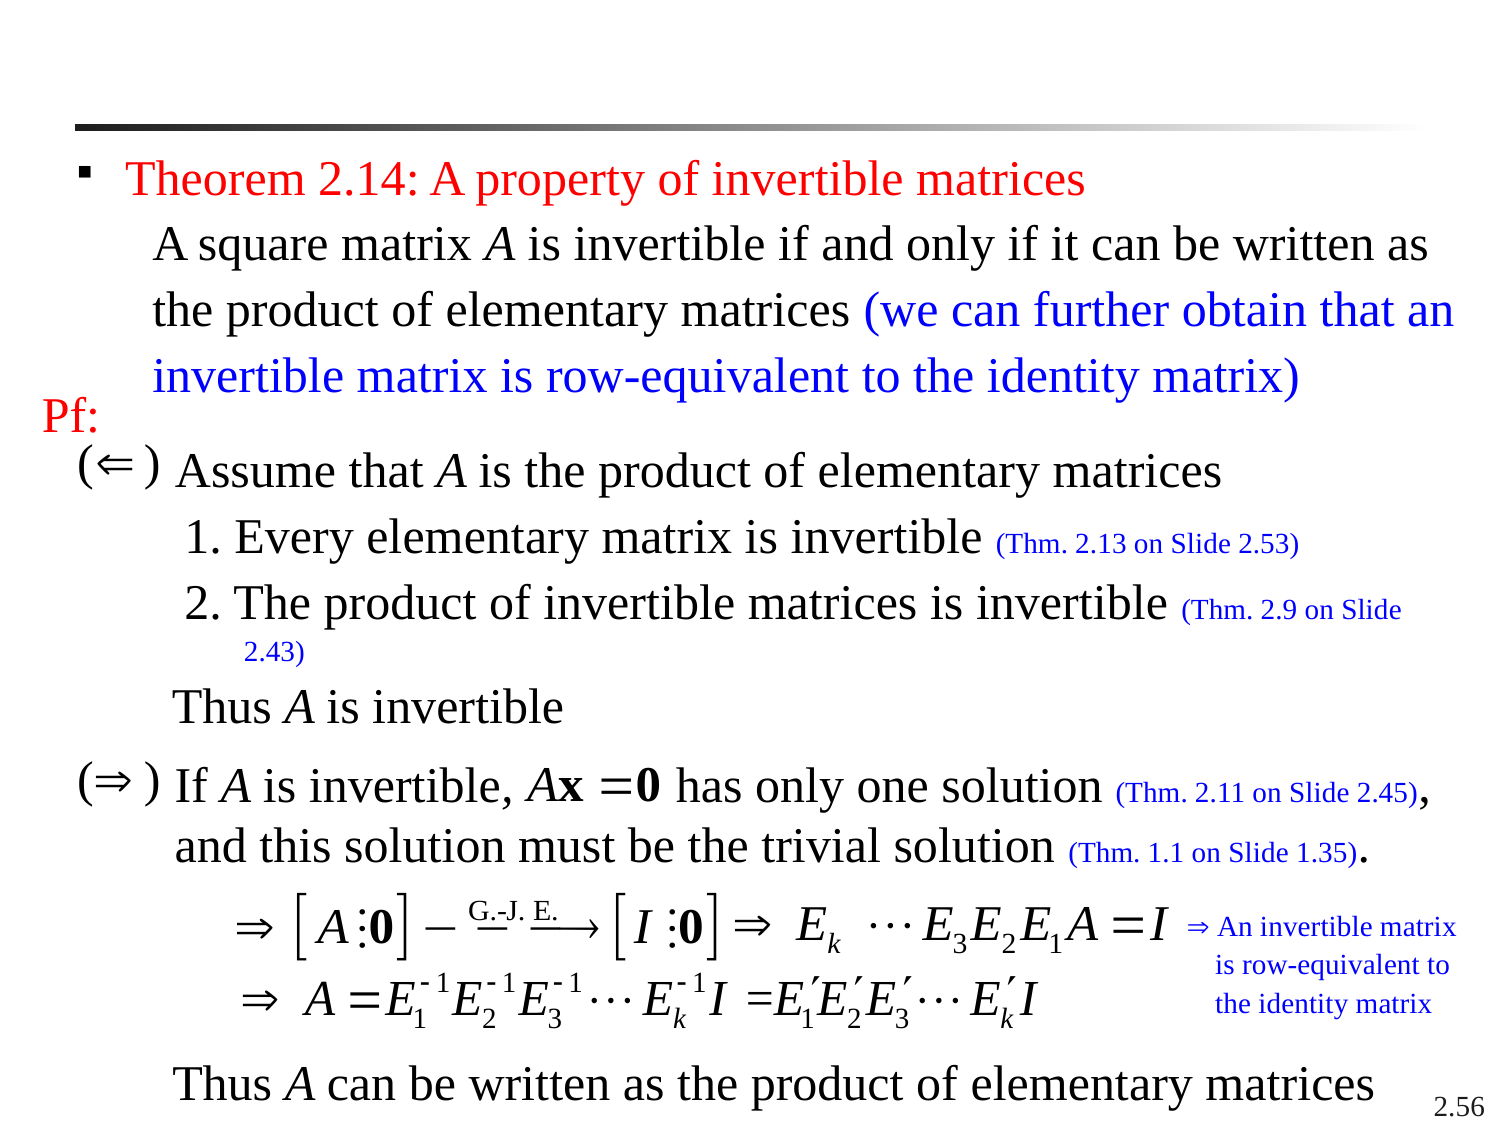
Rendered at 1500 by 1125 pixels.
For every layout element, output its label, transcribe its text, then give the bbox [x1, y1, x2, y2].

text_box Theorem 2.14: A property of invertible matrices A square matrix A is invertible if and only if it can be written as the product of elementary matrices (we can further obtain that an invertible matrix is row-equivalent to the identity matrix) [62, 113, 1471, 411]
slide_number 2.56 [1406, 1077, 1500, 1125]
text_box Thus A can be written as the product of elementary matrices [140, 1042, 1408, 1118]
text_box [228, 889, 725, 973]
text_box Pf: [27, 375, 146, 450]
text_box If A is invertible, has only one solution (Thm. 2.11 on Slide 2.45), and this solution must be the trivial solution (Thm. 1.1 on Slide 1.35). [100, 744, 1500, 880]
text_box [70, 749, 171, 818]
text_box Assume that A is the product of elementary matrices 1. Every elementary matrix is invertible (Thm. 2.13 on Slide 2.53) 2. The product of invertible matrices is invertible (Thm. 2.9 on Slide 2.43) Thus A is invertible [82, 423, 1436, 741]
text_box  An invertible matrix is row-equivalent to the identity matrix [1171, 896, 1477, 1027]
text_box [515, 755, 669, 814]
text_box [70, 433, 171, 501]
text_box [234, 960, 1051, 1041]
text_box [726, 890, 1181, 966]
